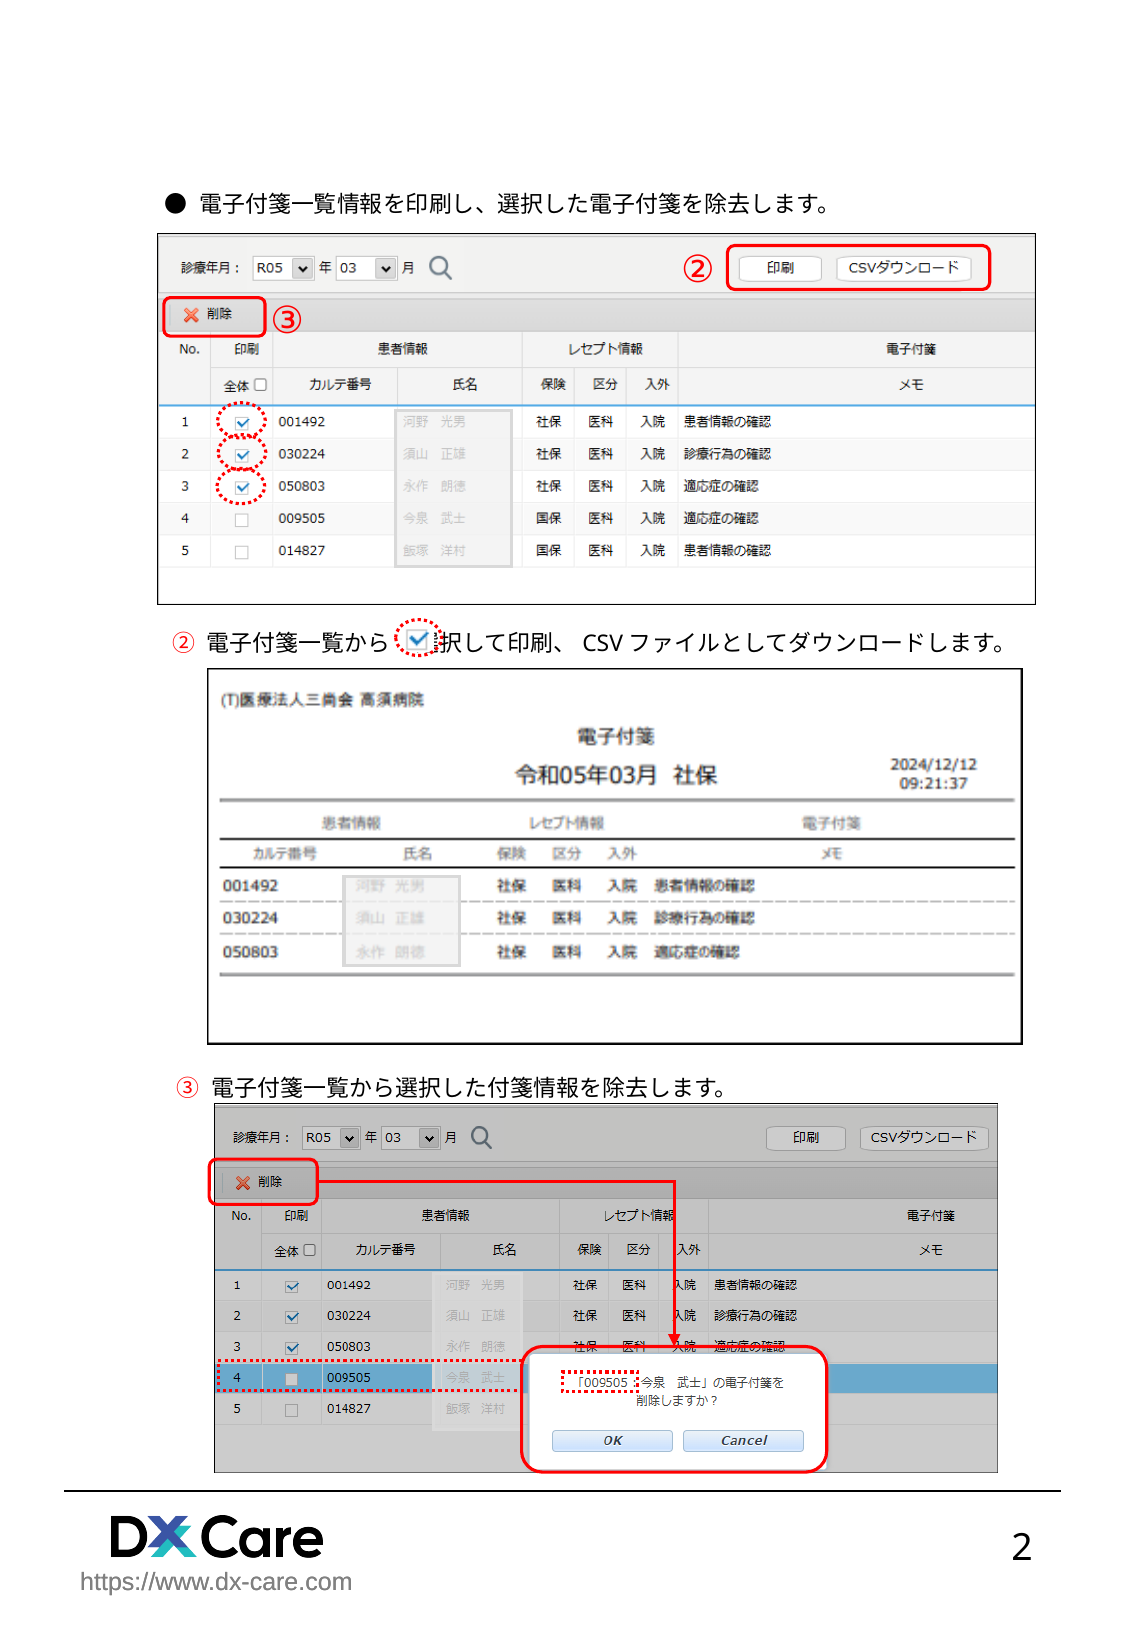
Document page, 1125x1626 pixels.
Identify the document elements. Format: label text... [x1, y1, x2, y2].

text_box [209, 1159, 214, 1204]
picture [214, 1102, 999, 1473]
text_box [394, 628, 399, 648]
picture [399, 620, 434, 653]
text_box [316, 1181, 675, 1347]
picture [111, 1515, 323, 1558]
slide_number 145 [794, 1515, 1048, 1602]
text_box [405, 653, 434, 658]
picture [157, 232, 1036, 606]
picture [206, 668, 1024, 1046]
text_box ③ 電子付箋一覧から選択した付箋情報を除去します。 [161, 1059, 1083, 1144]
text_box [434, 624, 444, 651]
text_box ② 電子付箋一覧から 選択して印刷、CSVファイルとしてダウンロードします。 [157, 614, 1079, 664]
text_box ● 電子付箋一覧情報を印刷し、選択した電子付箋を除去します。 [149, 174, 1035, 224]
